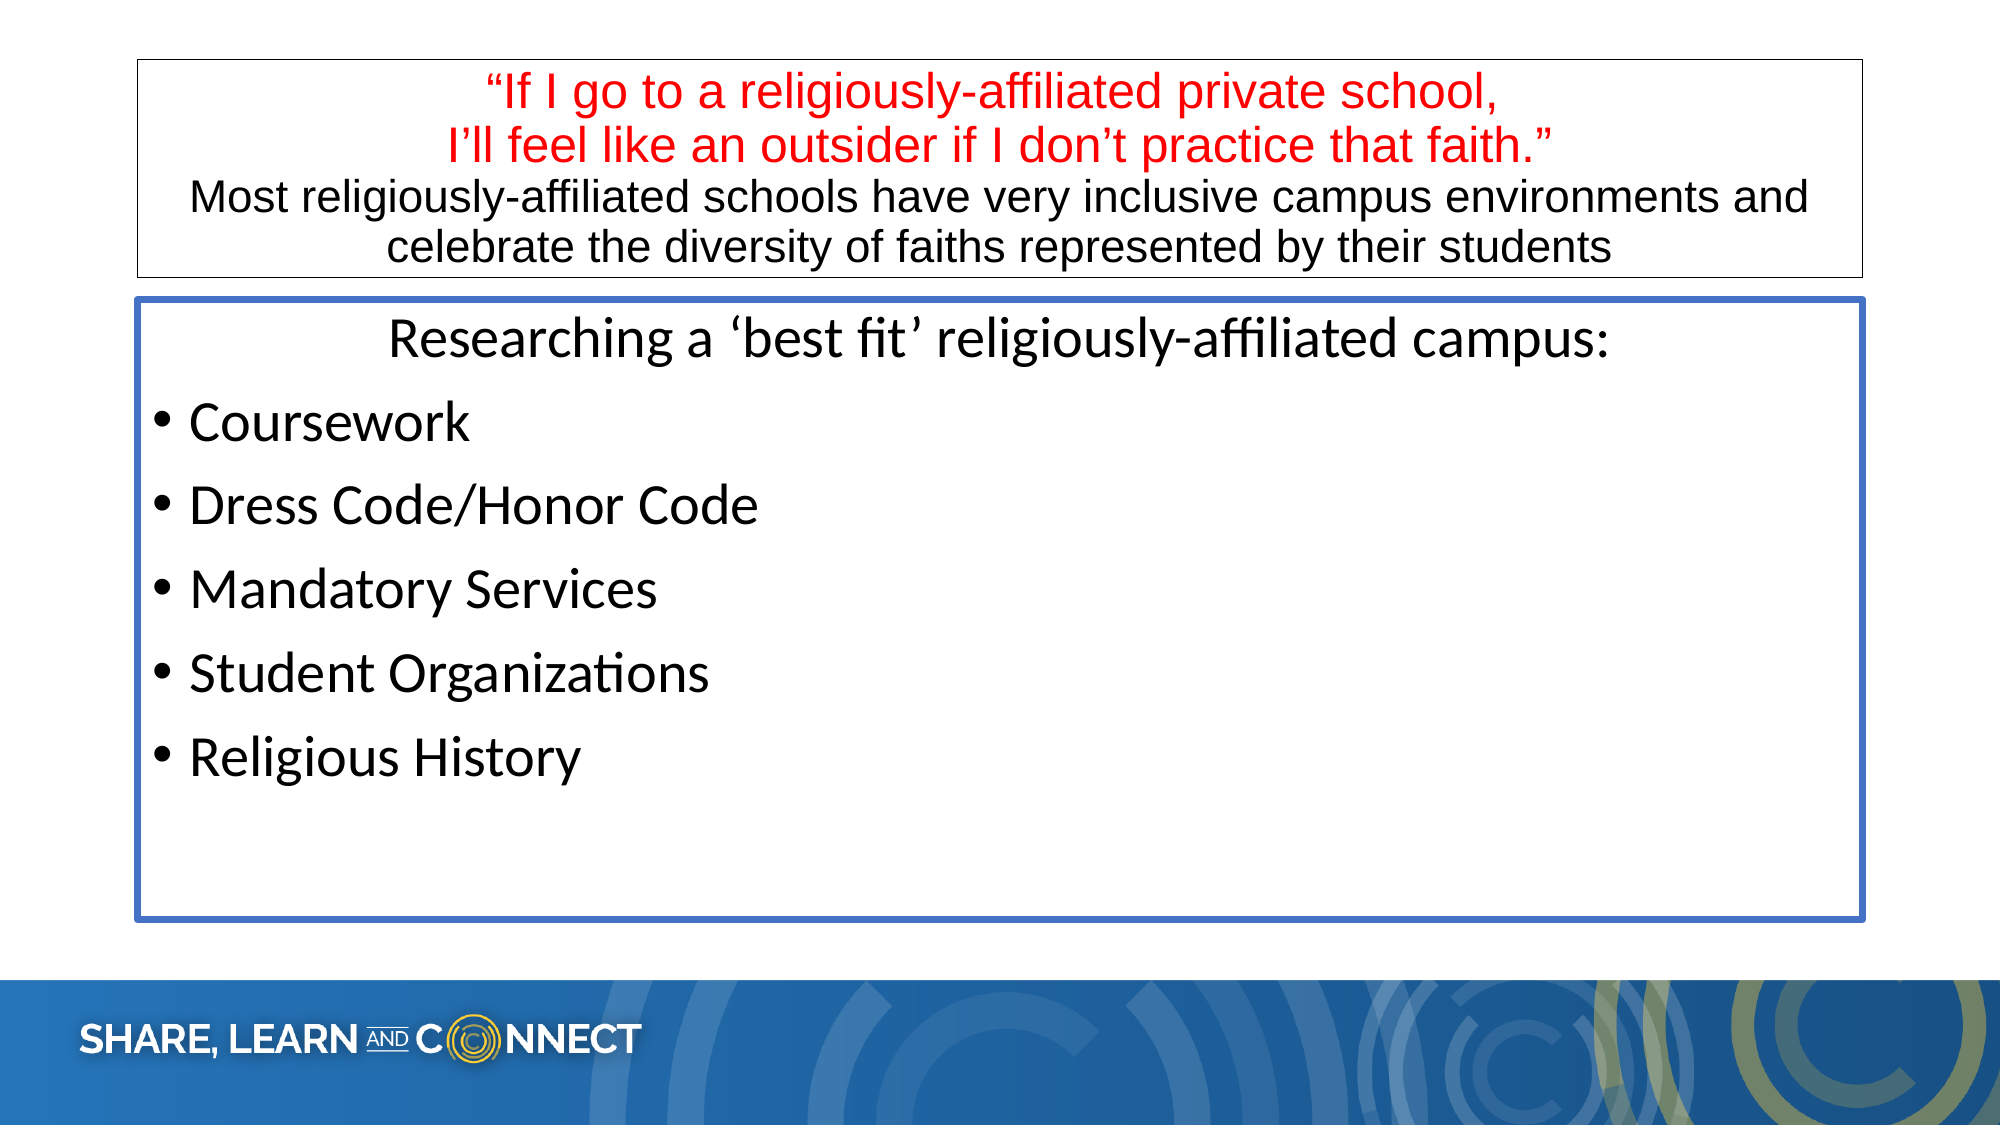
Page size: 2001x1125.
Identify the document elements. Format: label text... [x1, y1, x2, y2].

title “If I go to a religiously-affiliated private school, I’ll feel like an outsider if I don’t practice that faith.” Most religiously-affiliated schools have very inclusive campus environments and celebrate the diversity of faiths represented by their students [137, 59, 1863, 278]
list Researching a ‘best fit’ religiously-affiliated campus: Coursework Dress Code/Honor Code Mandatory Services Student Organizations Religious History [137, 299, 1863, 920]
picture [0, 981, 2000, 1125]
